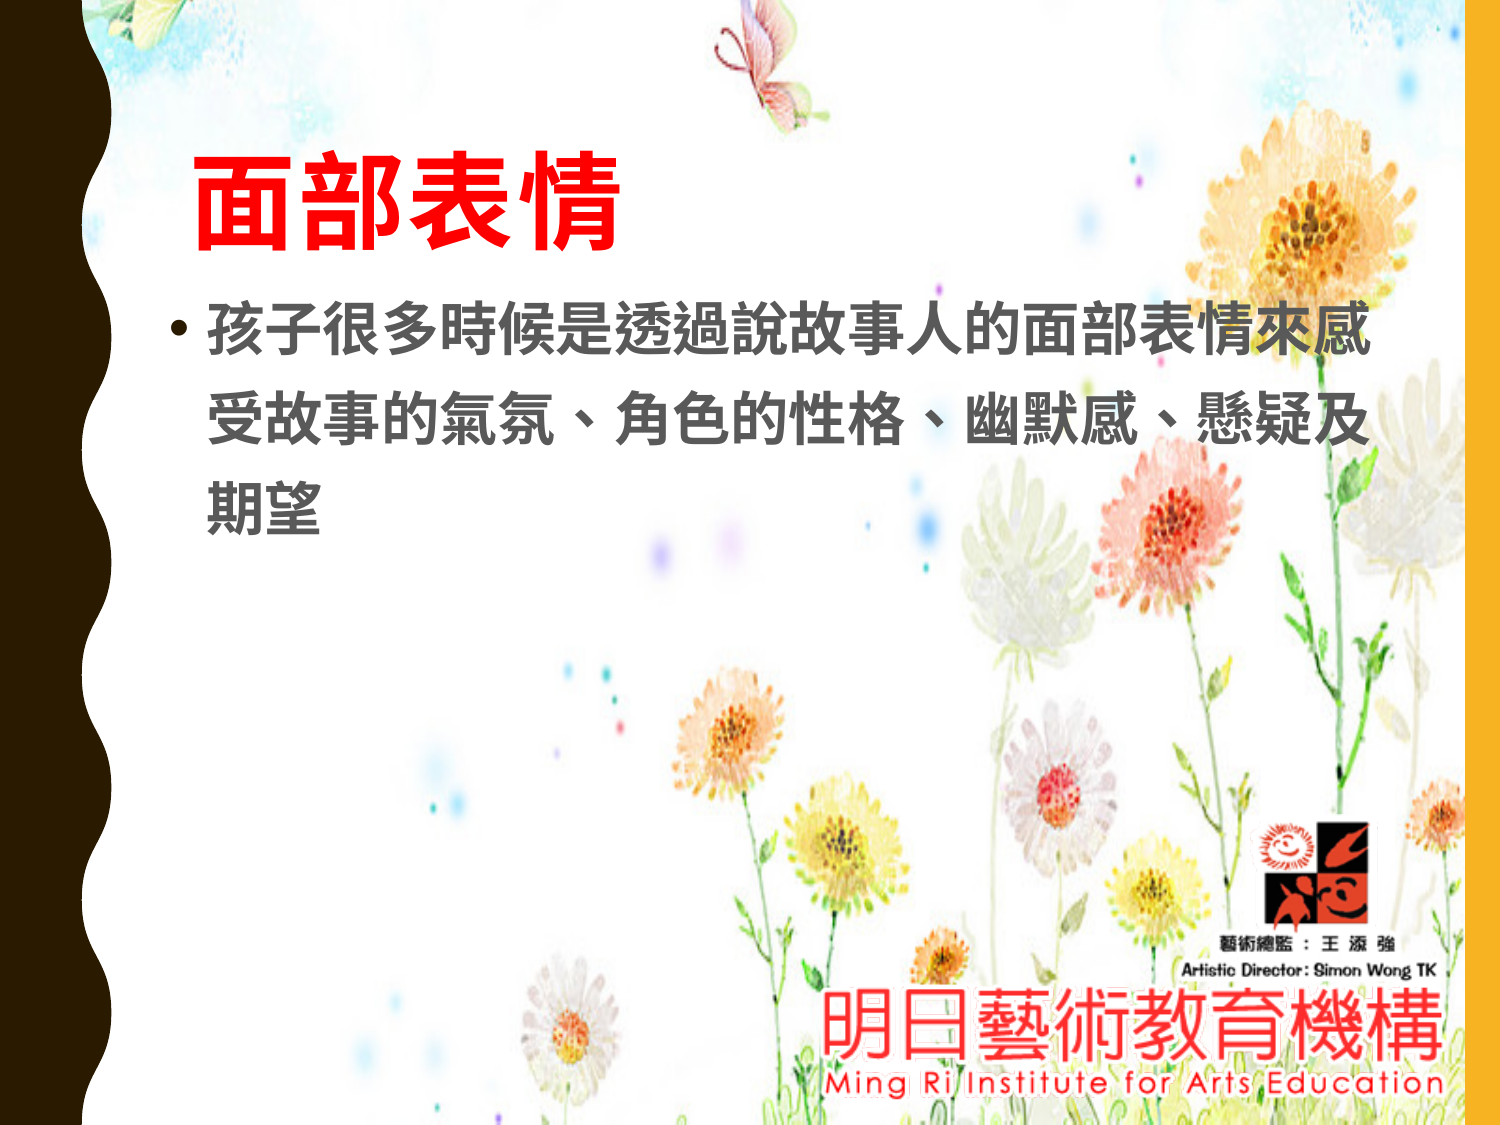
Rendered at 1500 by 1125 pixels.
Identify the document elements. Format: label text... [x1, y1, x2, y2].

picture [82, 0, 1465, 1125]
title 面部表情 [174, 142, 1427, 388]
list 孩子很多時候是透過說故事人的面部表情來感受故事的氣氛、角色的性格、幽默感、懸疑及期望 [154, 264, 1407, 855]
